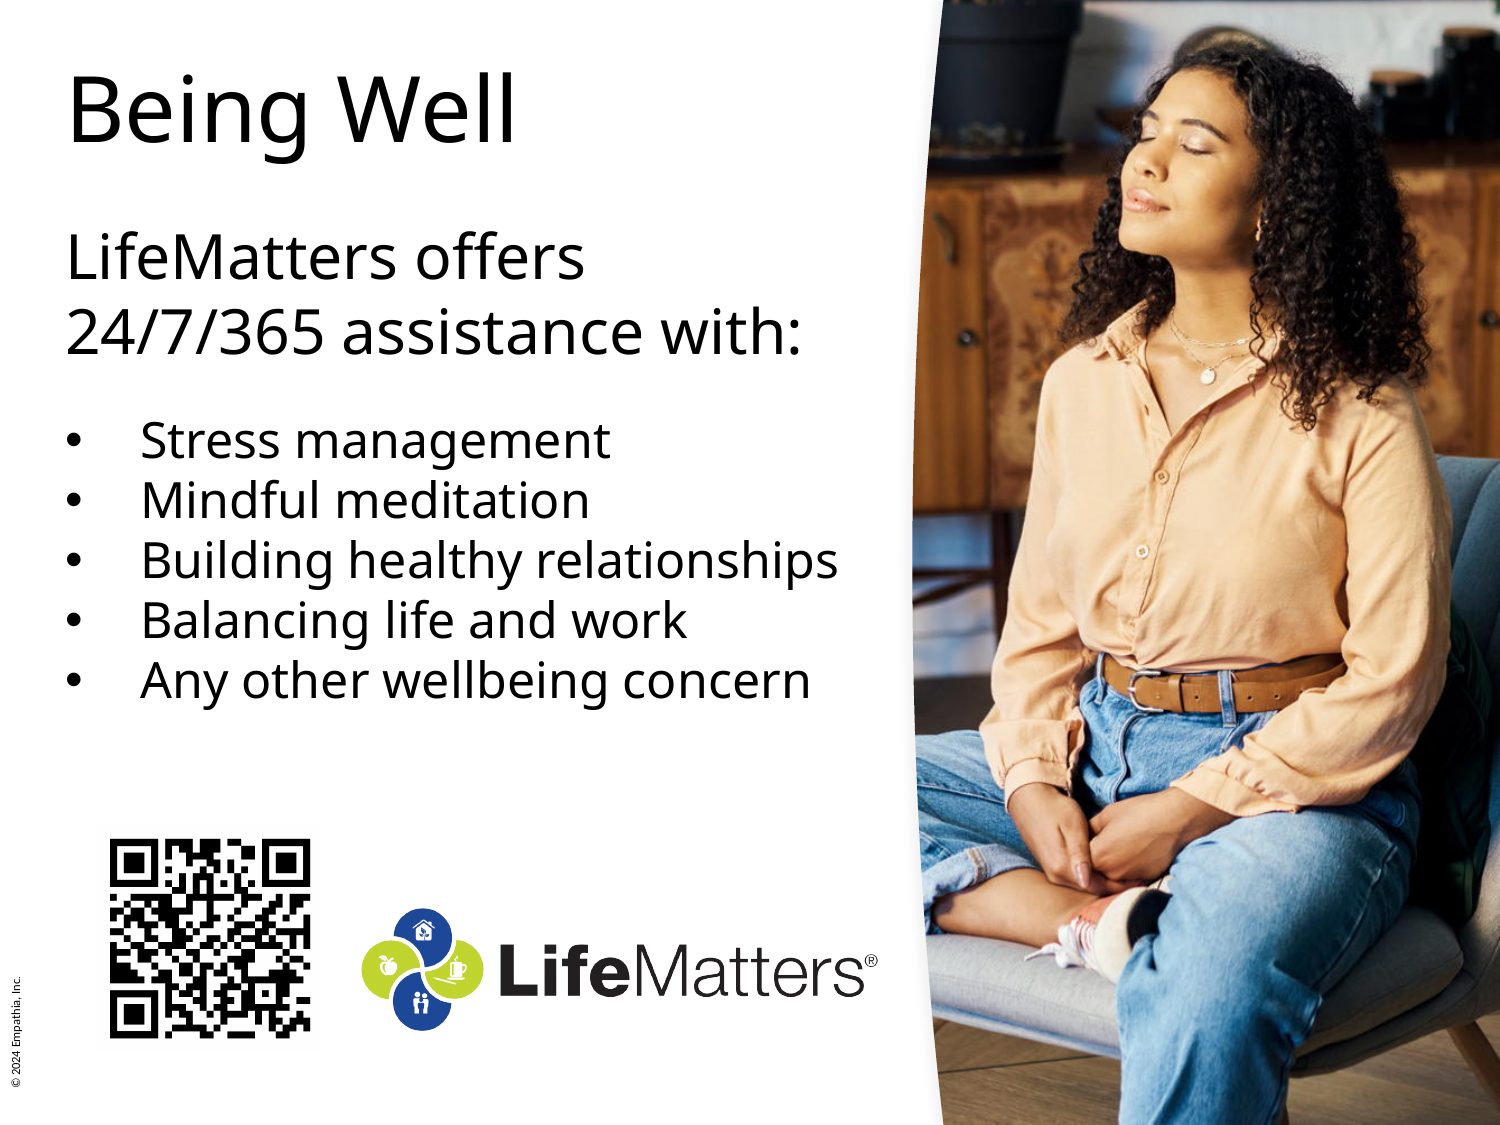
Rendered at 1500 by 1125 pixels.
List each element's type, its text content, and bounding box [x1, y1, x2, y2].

text_box Being Well [50, 40, 912, 170]
picture [912, 0, 1500, 1125]
text_box LifeMatters offers 24/7/365 assistance with: Stress management Mindful meditation Building healthy relationships Balancing life and work Any other wellbeing concern [50, 209, 863, 888]
picture [96, 825, 324, 1052]
picture [355, 904, 881, 1035]
